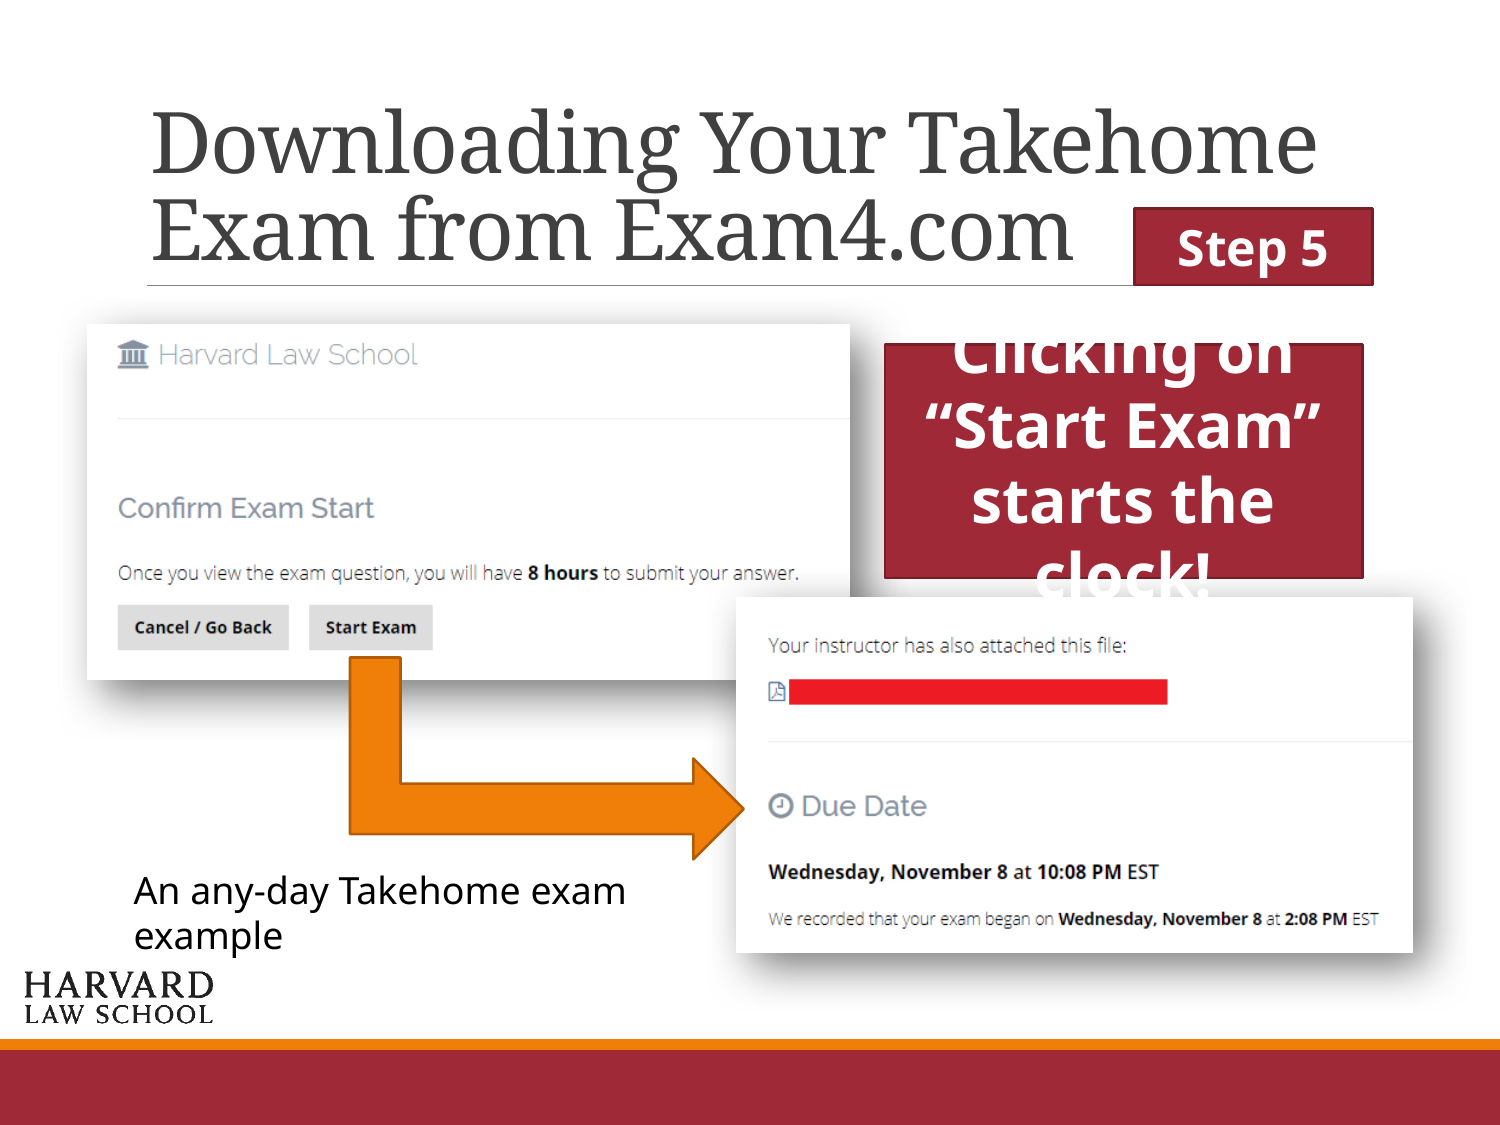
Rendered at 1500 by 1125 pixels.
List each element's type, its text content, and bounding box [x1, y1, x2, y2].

title Downloading Your Takehome Exam from Exam4.com [135, 47, 1373, 285]
picture [24, 961, 213, 1032]
text_box [348, 689, 732, 859]
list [86, 324, 851, 681]
text_box Step 5 [1133, 207, 1374, 286]
text_box An any-day Takehome exam example [118, 859, 769, 965]
text_box Clicking on “Start Exam” starts the clock! [884, 343, 1364, 579]
picture [735, 596, 1413, 953]
